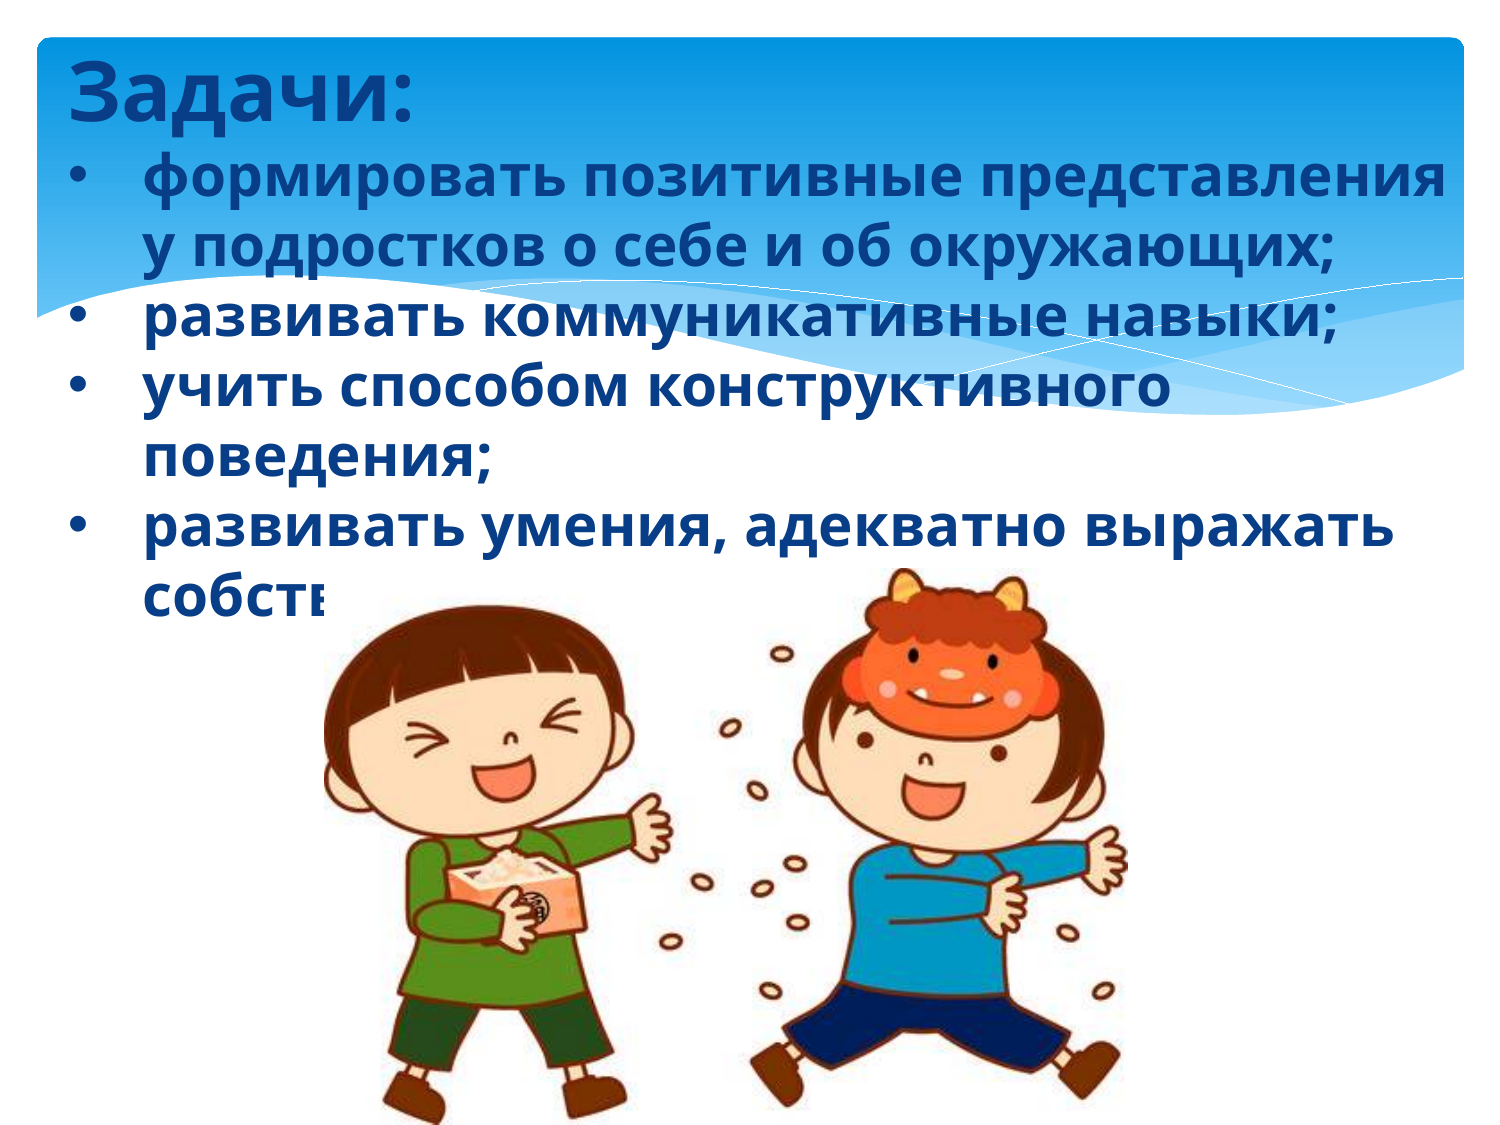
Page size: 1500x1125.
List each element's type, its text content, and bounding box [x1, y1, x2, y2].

text_box Задачи: формировать позитивные представления у подростков о себе и об окружающих; развивать коммуникативные навыки; учить способом конструктивного поведения; развивать умения, адекватно выражать собственные эмоции. [53, 30, 1471, 636]
picture [324, 567, 1129, 1125]
